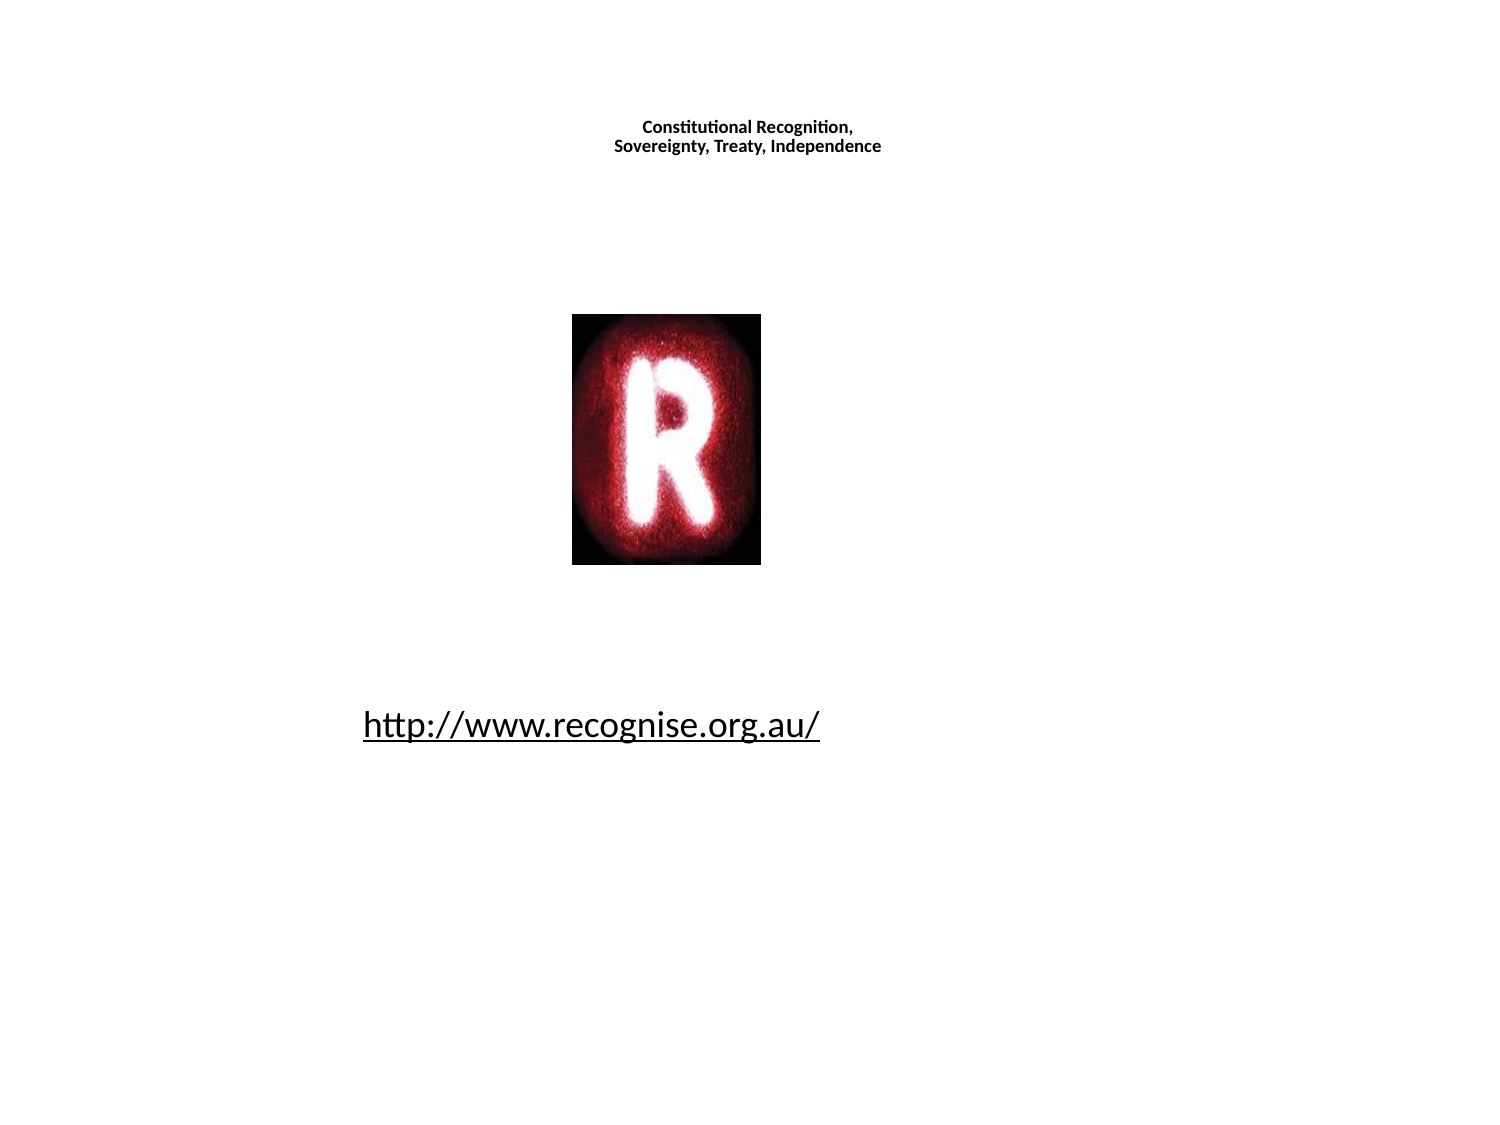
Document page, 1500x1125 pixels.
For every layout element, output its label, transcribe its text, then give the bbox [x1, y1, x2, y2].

text_box http://www.recognise.org.au/ [348, 692, 1139, 753]
picture [572, 314, 761, 565]
title Constitutional Recognition, Sovereignty, Treaty, Independence [75, 45, 1425, 233]
